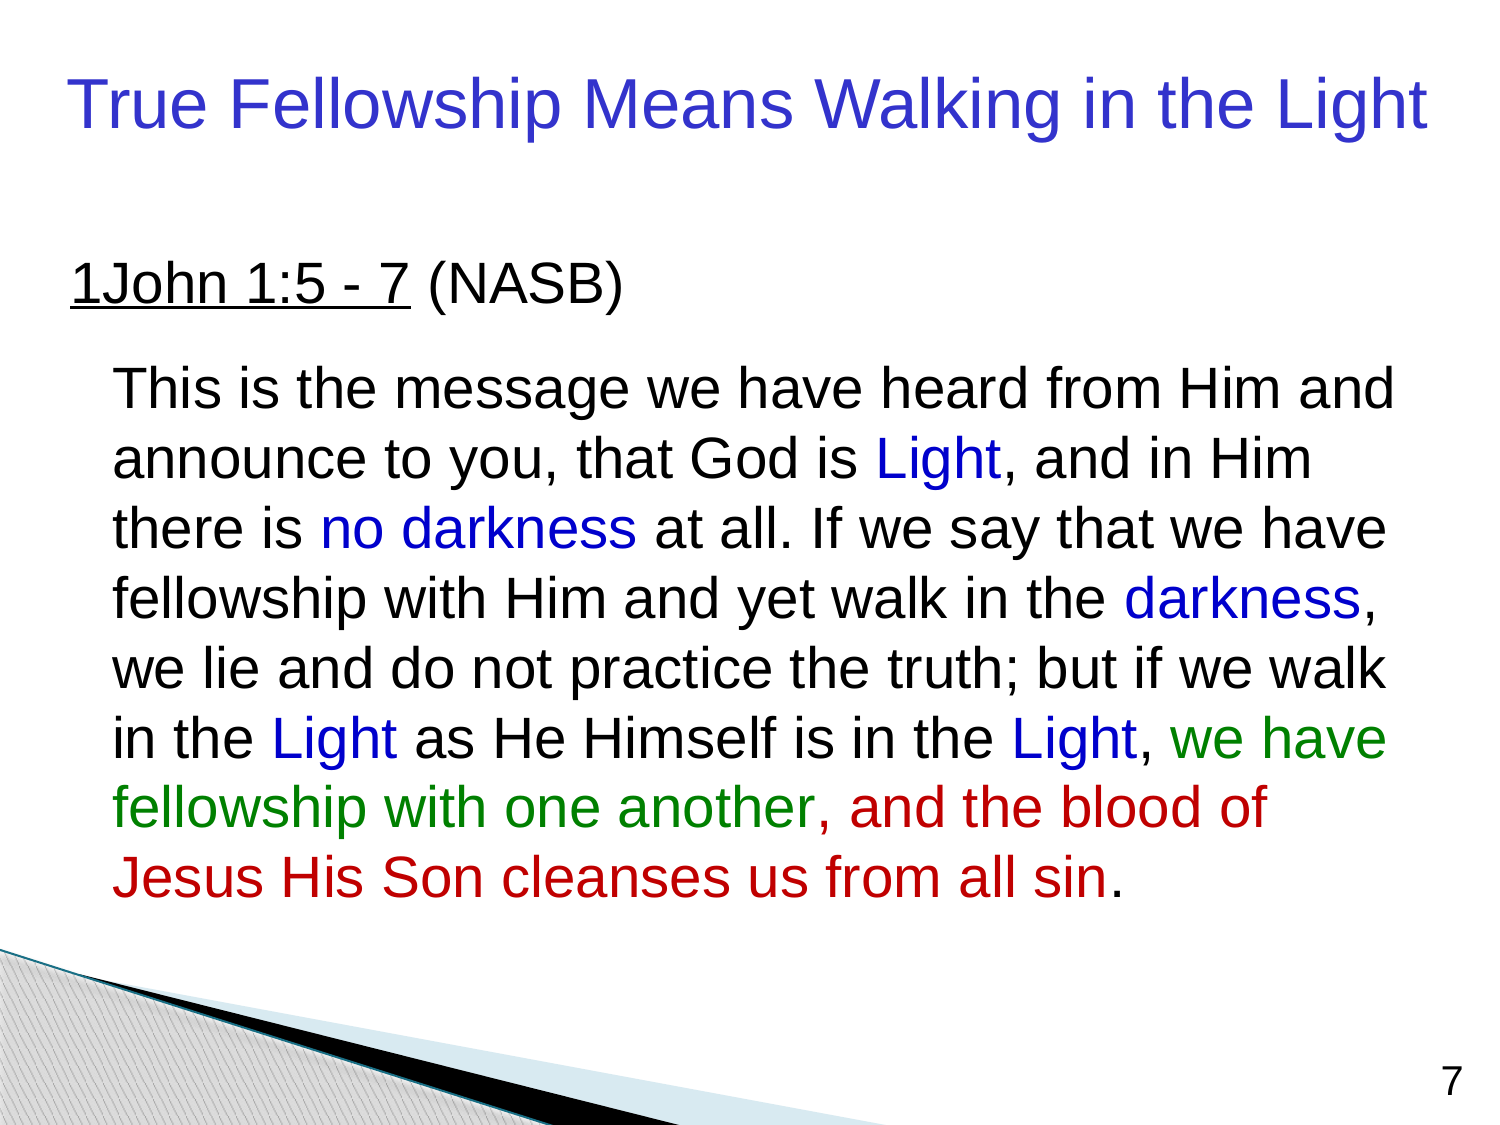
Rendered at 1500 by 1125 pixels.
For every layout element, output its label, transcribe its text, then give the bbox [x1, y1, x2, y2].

text_box 1John 1:5 - 7 (NASB) This is the message we have heard from Him and announce to you, that God is Light, and in Him there is no darkness at all. If we say that we have fellowship with Him and yet walk in the darkness, we lie and do not practice the truth; but if we walk in the Light as He Himself is in the Light, we have fellowship with one another, and the blood of Jesus His Son cleanses us from all sin. [37, 237, 1450, 988]
slide_number 7 [1315, 1051, 1479, 1112]
text_box True Fellowship Means Walking in the Light [23, 12, 1474, 188]
